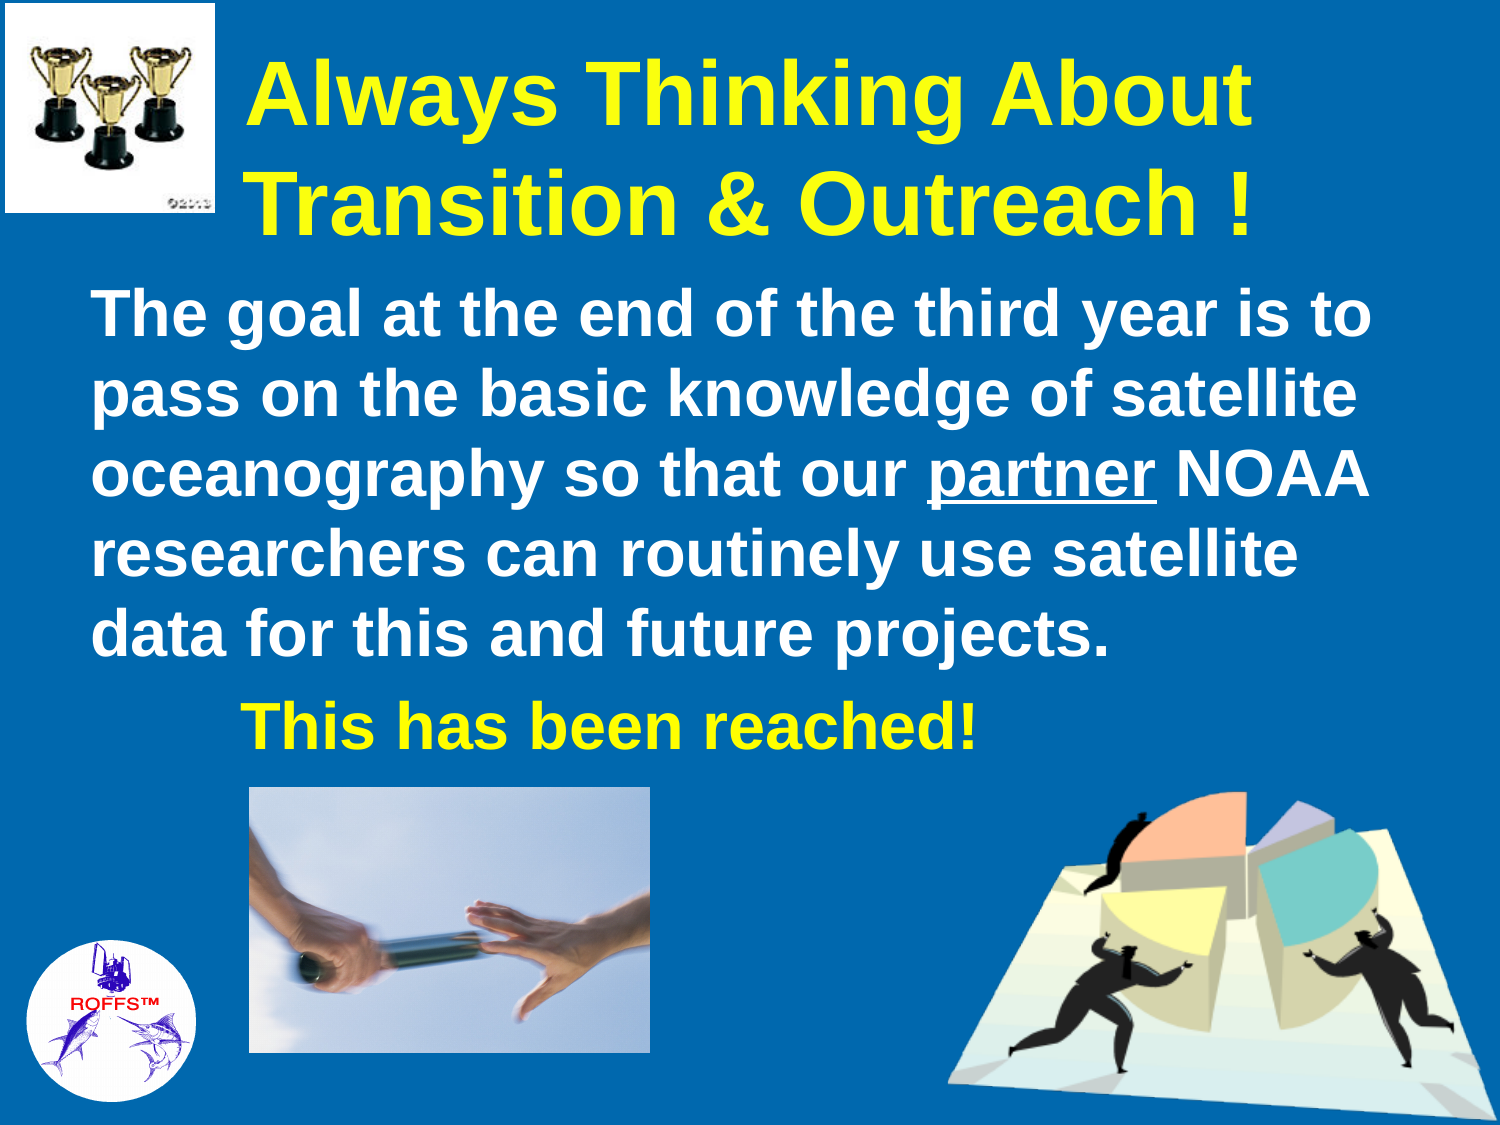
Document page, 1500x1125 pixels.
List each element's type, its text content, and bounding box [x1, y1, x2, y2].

picture [947, 786, 1500, 1123]
list The goal at the end of the third year is to pass on the basic knowledge of satellite oceanography so that our partner NOAA researchers can routinely use satellite data for this and future projects. This has been reached! [74, 262, 1426, 1006]
picture [24, 937, 200, 1104]
title Always Thinking About Transition & Outreach ! [74, 49, 1426, 238]
picture [249, 787, 651, 1054]
picture [4, 2, 215, 213]
